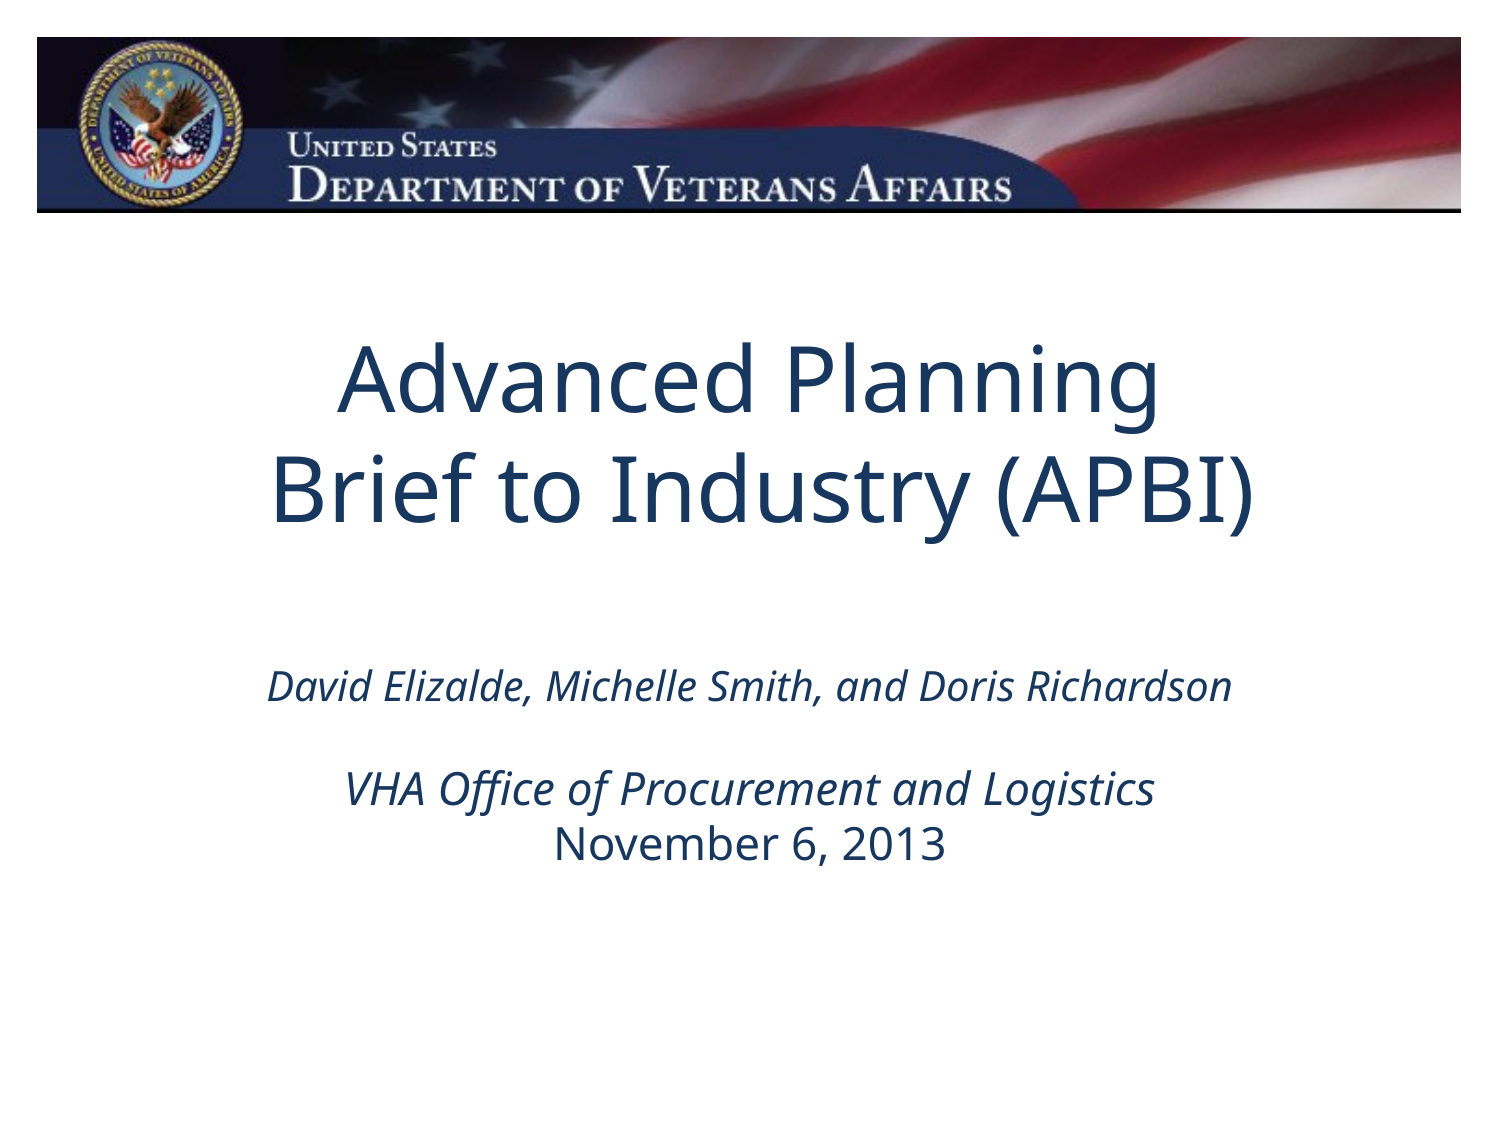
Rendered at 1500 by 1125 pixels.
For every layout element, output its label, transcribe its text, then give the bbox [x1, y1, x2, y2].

text_box David Elizalde, Michelle Smith, and Doris Richardson VHA Office of Procurement and Logistics November 6, 2013 [0, 652, 1500, 932]
title Advanced Planning Brief to Industry (APBI) [124, 324, 1401, 567]
picture [37, 37, 1461, 213]
